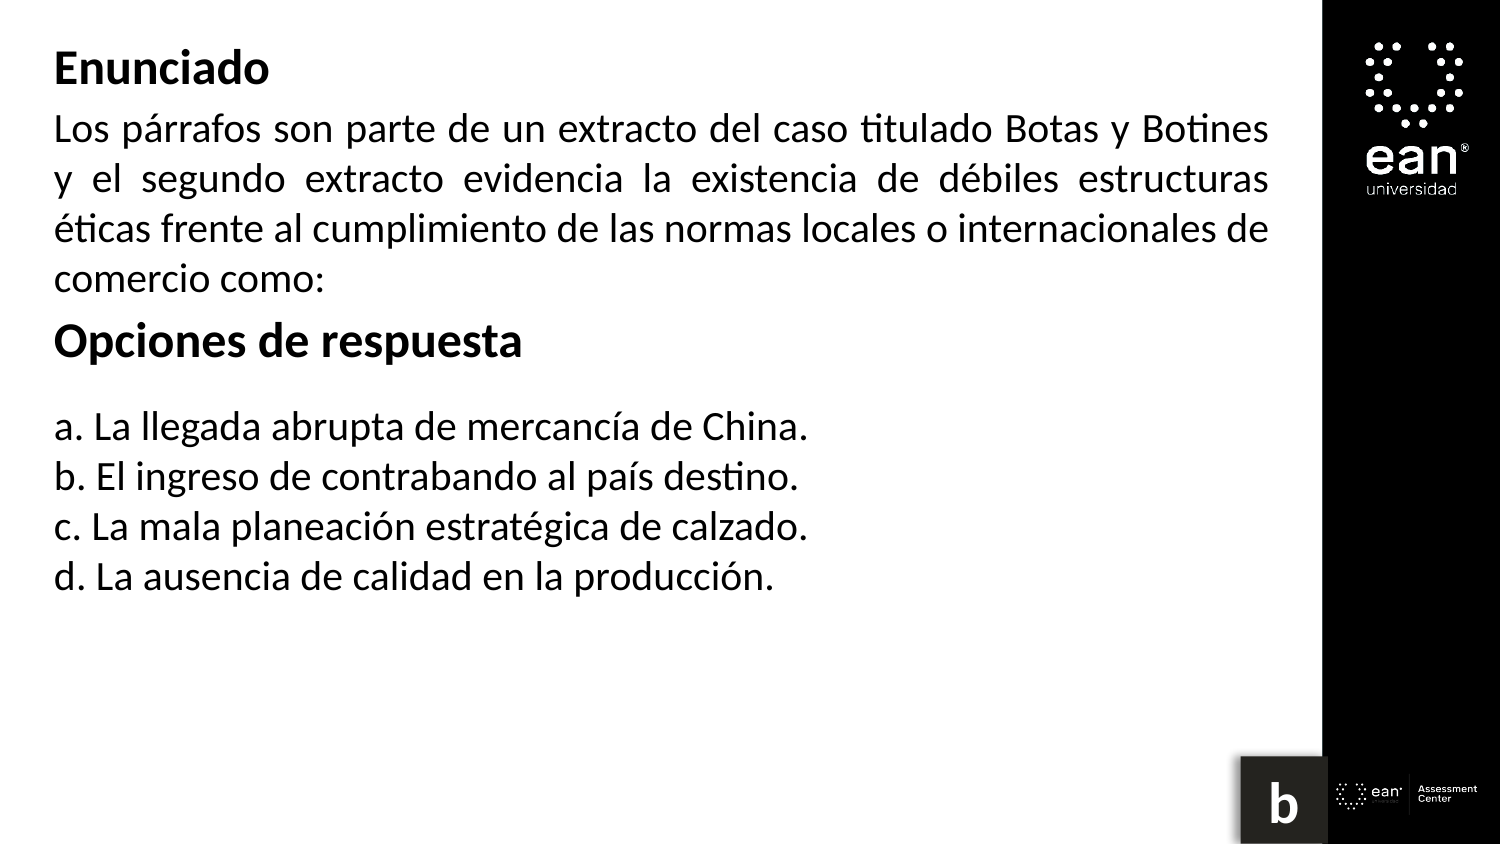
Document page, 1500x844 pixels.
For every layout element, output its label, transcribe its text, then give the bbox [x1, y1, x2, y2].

text_box Opciones de respuesta [39, 300, 797, 376]
text_box b [1239, 754, 1330, 844]
text_box a. La llegada abrupta de mercancía de China. b. El ingreso de contrabando al país destino. c. La mala planeación estratégica de calzado. d. La ausencia de calidad en la producción. [39, 391, 1285, 607]
text_box Enunciado [39, 27, 797, 93]
text_box Los párrafos son parte de un extracto del caso titulado Botas y Botines y el segundo extracto evidencia la existencia de débiles estructuras éticas frente al cumplimiento de las normas locales o internacionales de comercio como: [39, 93, 1285, 309]
picture [0, 0, 1500, 844]
